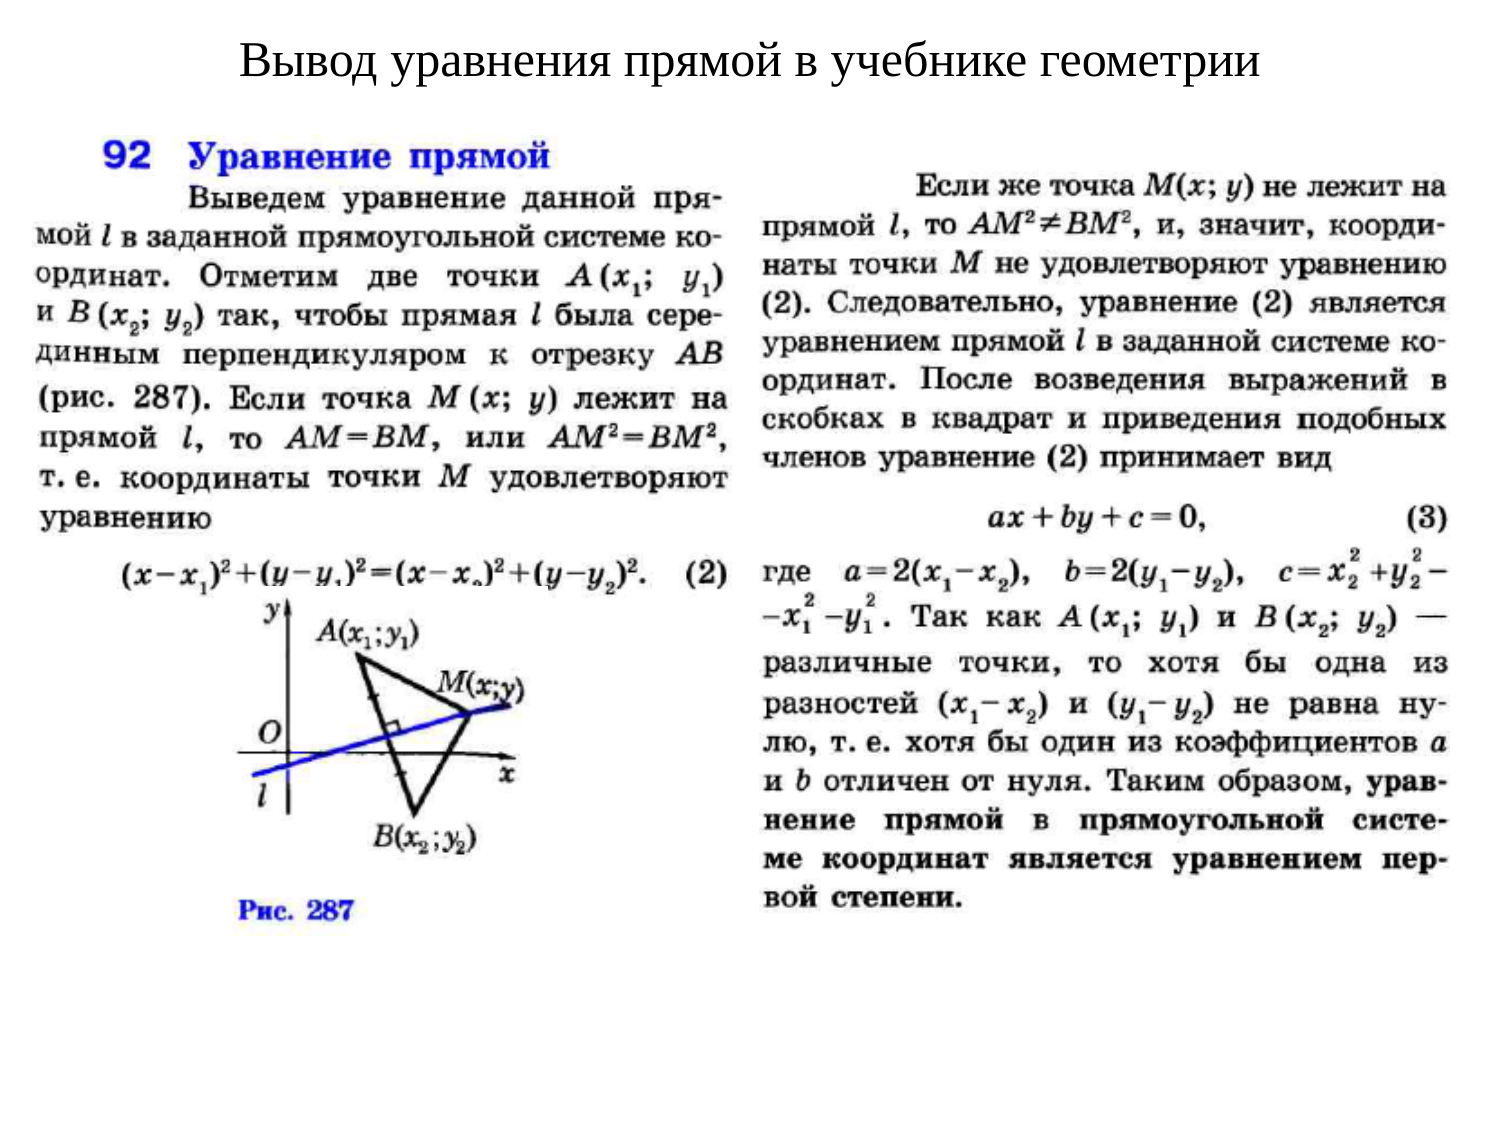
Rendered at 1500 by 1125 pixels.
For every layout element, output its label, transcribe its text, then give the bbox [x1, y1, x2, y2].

picture [27, 135, 747, 939]
picture [758, 160, 1451, 918]
text_box Вывод уравнения прямой в учебнике геометрии [0, 19, 1500, 94]
